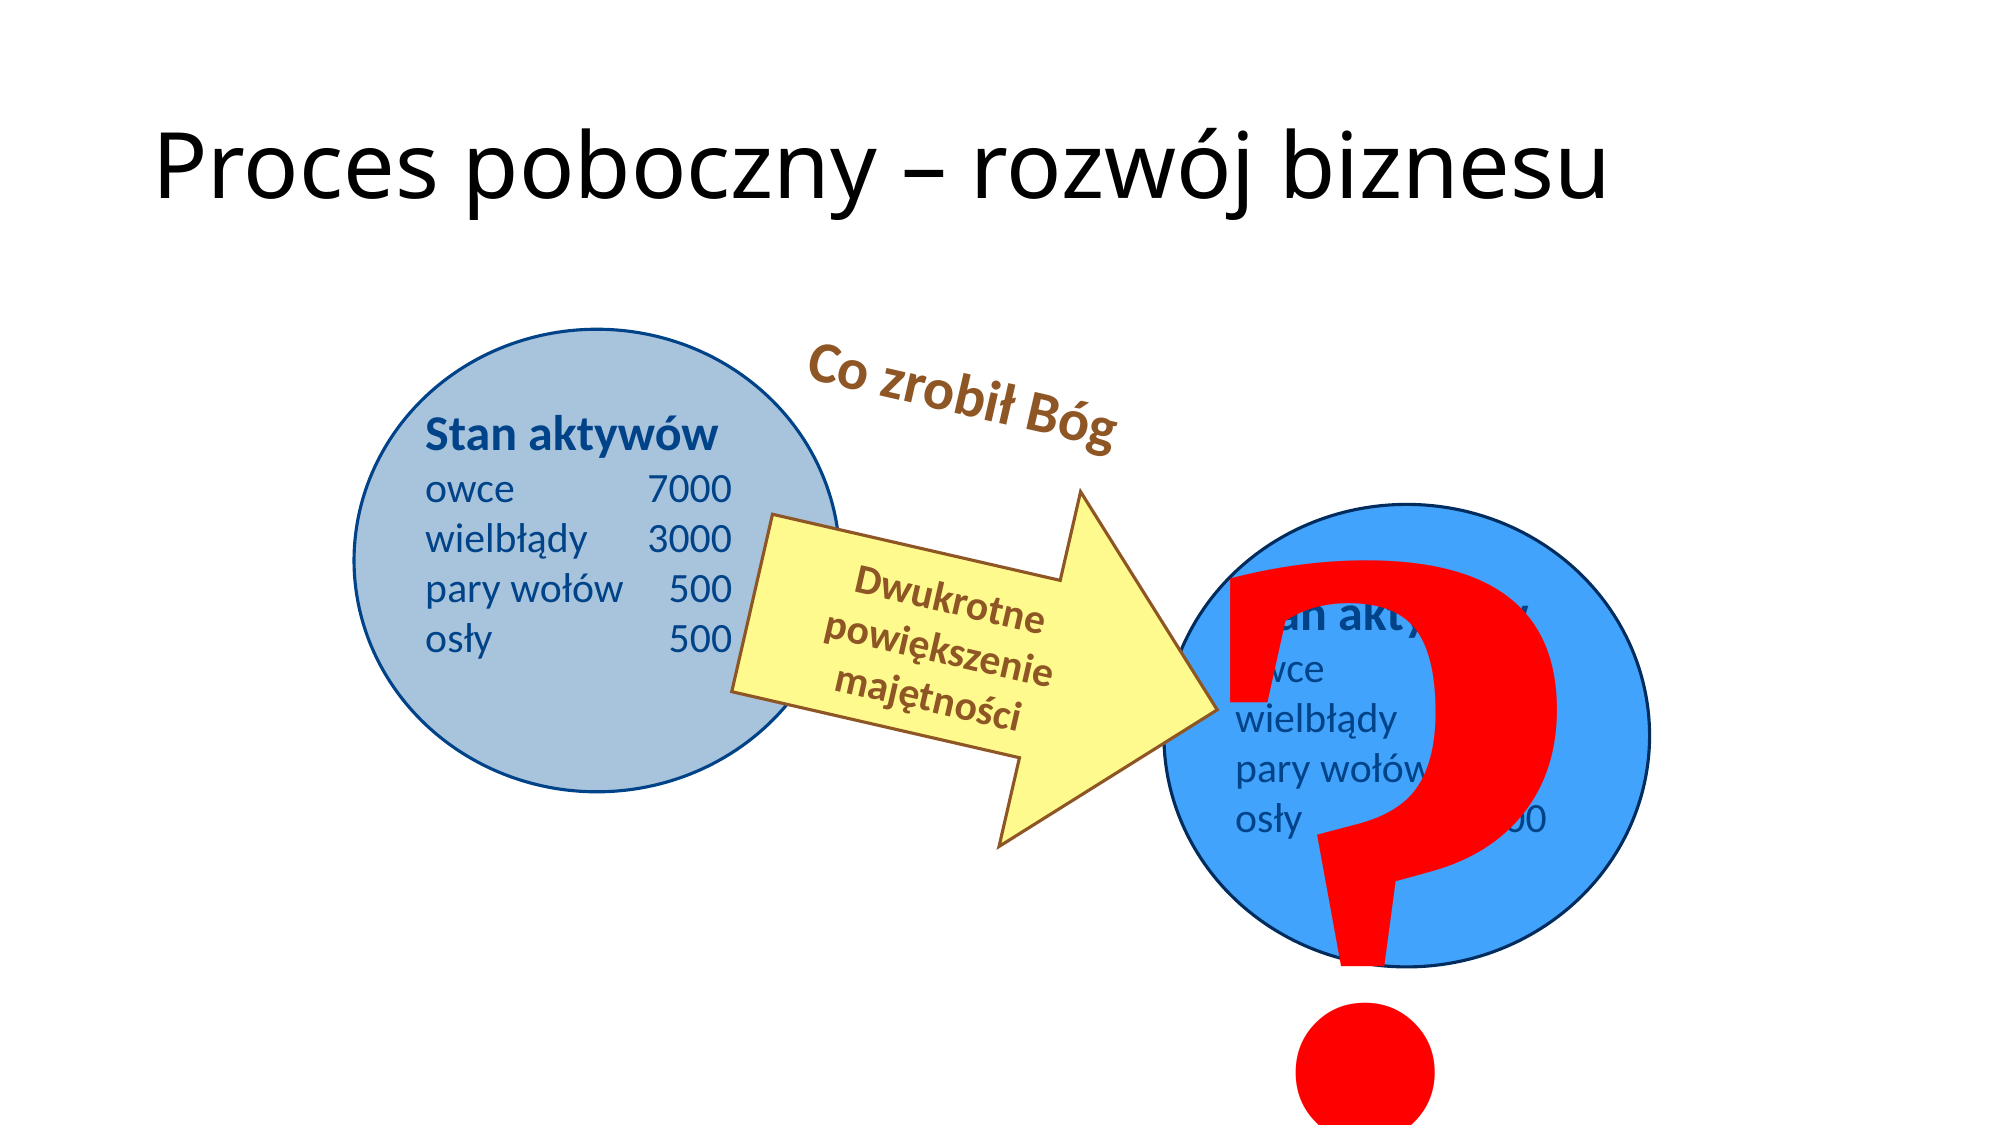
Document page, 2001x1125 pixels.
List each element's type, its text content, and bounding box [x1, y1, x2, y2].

title Proces poboczny – rozwój biznesu [137, 59, 1863, 278]
text_box ? [1163, 262, 1496, 1125]
text_box Stan aktywów owce 14000 wielbłądy 6000 pary wołów 1000 osły 1000 [1496, 519, 1651, 952]
text_box Dwukrotne powiększenie majętności [730, 489, 1163, 849]
text_box Co zrobił Bóg [786, 311, 1163, 481]
text_box Stan aktywów owce 7000 wielbłądy 3000 pary wołów 500 osły 500 [353, 328, 839, 793]
